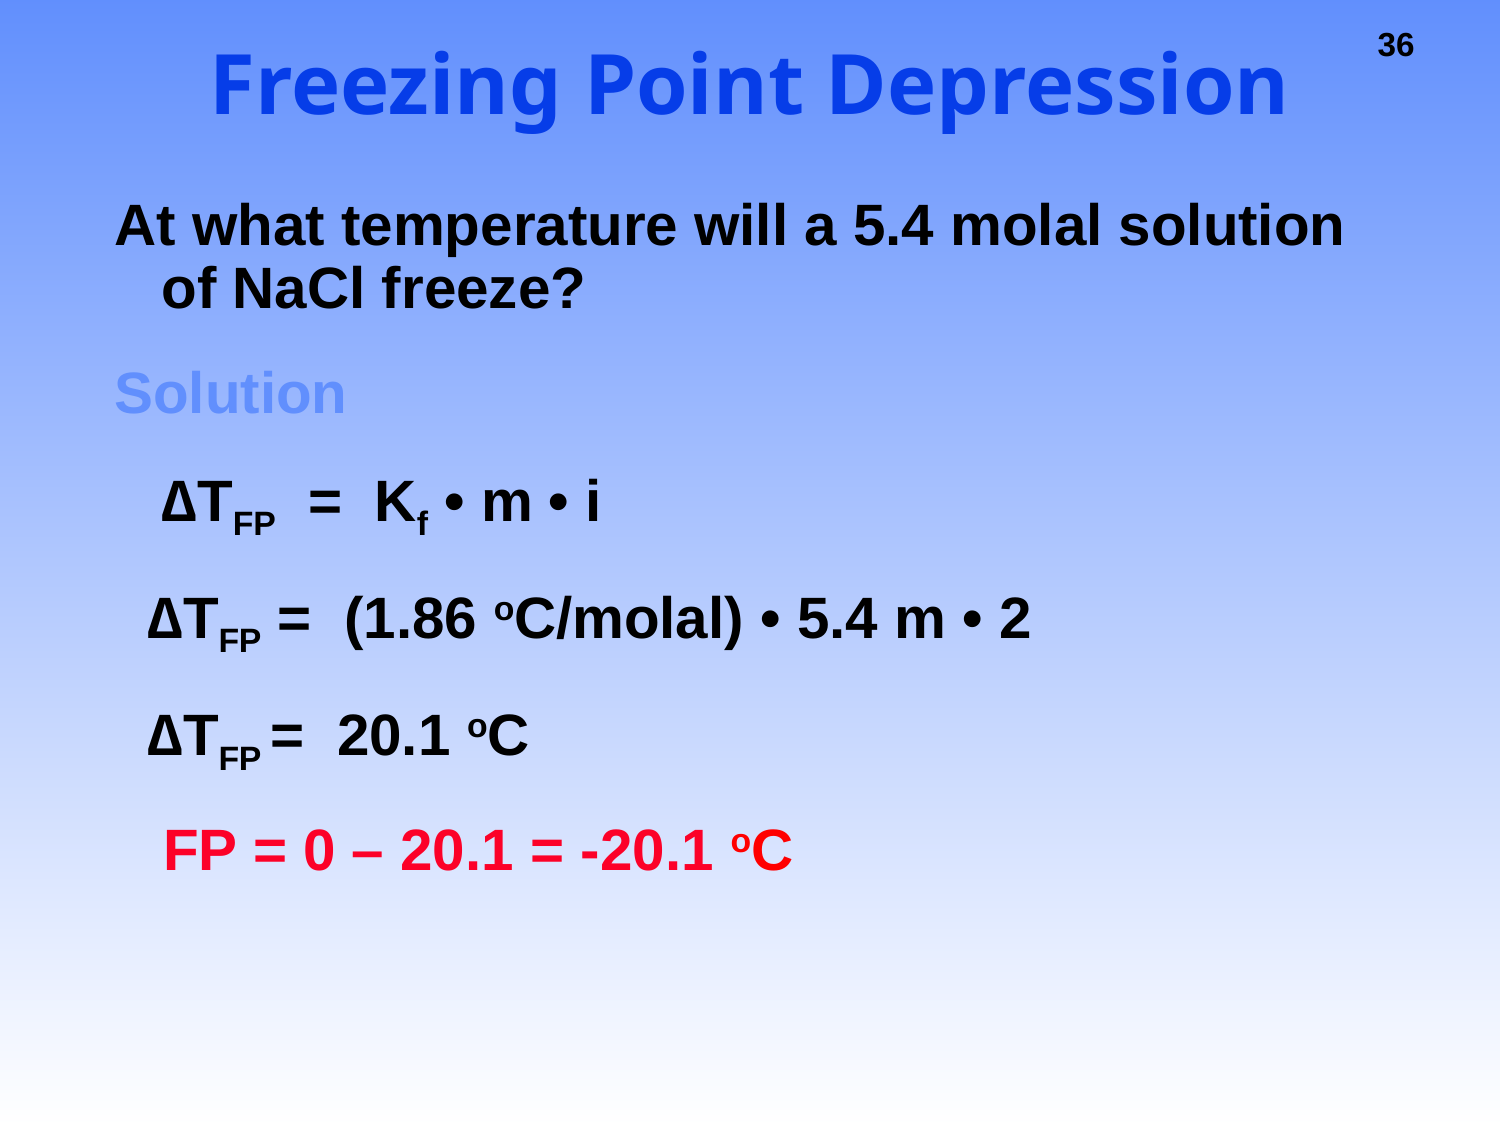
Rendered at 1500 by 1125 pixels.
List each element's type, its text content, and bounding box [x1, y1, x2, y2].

list At what temperature will a 5.4 molal solution of NaCl freeze? Solution ∆TFP = Kf • m • i ∆TFP = (1.86 oC/molal) • 5.4 m • 2 ∆TFP = 20.1 oC FP = 0 – 20.1 = -20.1 oC [99, 187, 1375, 1100]
title Freezing Point Depression [162, 12, 1338, 163]
